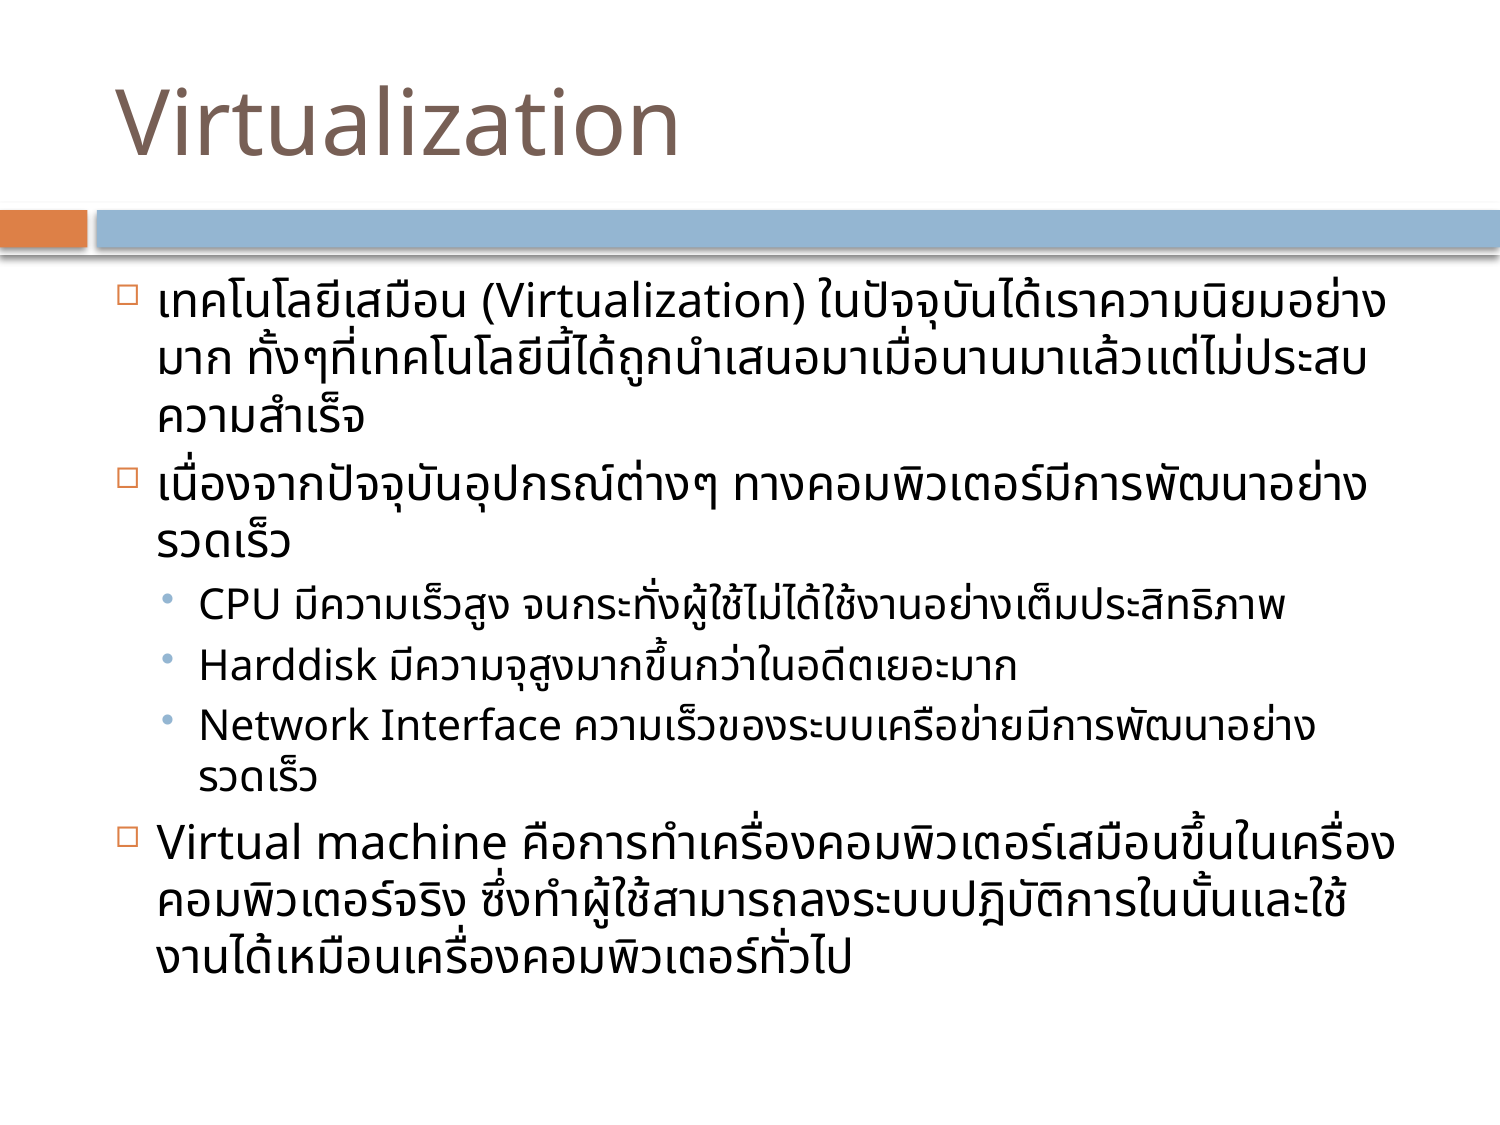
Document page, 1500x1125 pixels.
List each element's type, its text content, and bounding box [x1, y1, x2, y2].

title Virtualization [100, 37, 1438, 200]
list เทคโนโลยีเสมือน (Virtualization) ในปัจจุบันได้เราความนิยมอย่างมาก ทั้งๆที่เทคโนโลยีนี้ได้ถูกนำเสนอมาเมื่อนานมาแล้วแต่ไม่ประสบความสำเร็จ เนื่องจากปัจจุบันอุปกรณ์ต่างๆ ทางคอมพิวเตอร์มีการพัฒนาอย่างรวดเร็ว CPU มีความเร็วสูง จนกระทั่งผู้ใช้ไม่ได้ใช้งานอย่างเต็มประสิทธิภาพ Harddisk มีความจุสูงมากขึ้นกว่าในอดีตเยอะมาก Network Interface ความเร็วของระบบเครือข่ายมีการพัฒนาอย่างรวดเร็ว Virtual machine คือการทำเครื่องคอมพิวเตอร์เสมือนขึ้นในเครื่องคอมพิวเตอร์จริง ซึ่งทำผู้ใช้สามารถลงระบบปฎิบัติการในนั้นและใช้งานได้เหมือนเครื่องคอมพิวเตอร์ทั่วไป [100, 262, 1438, 1000]
